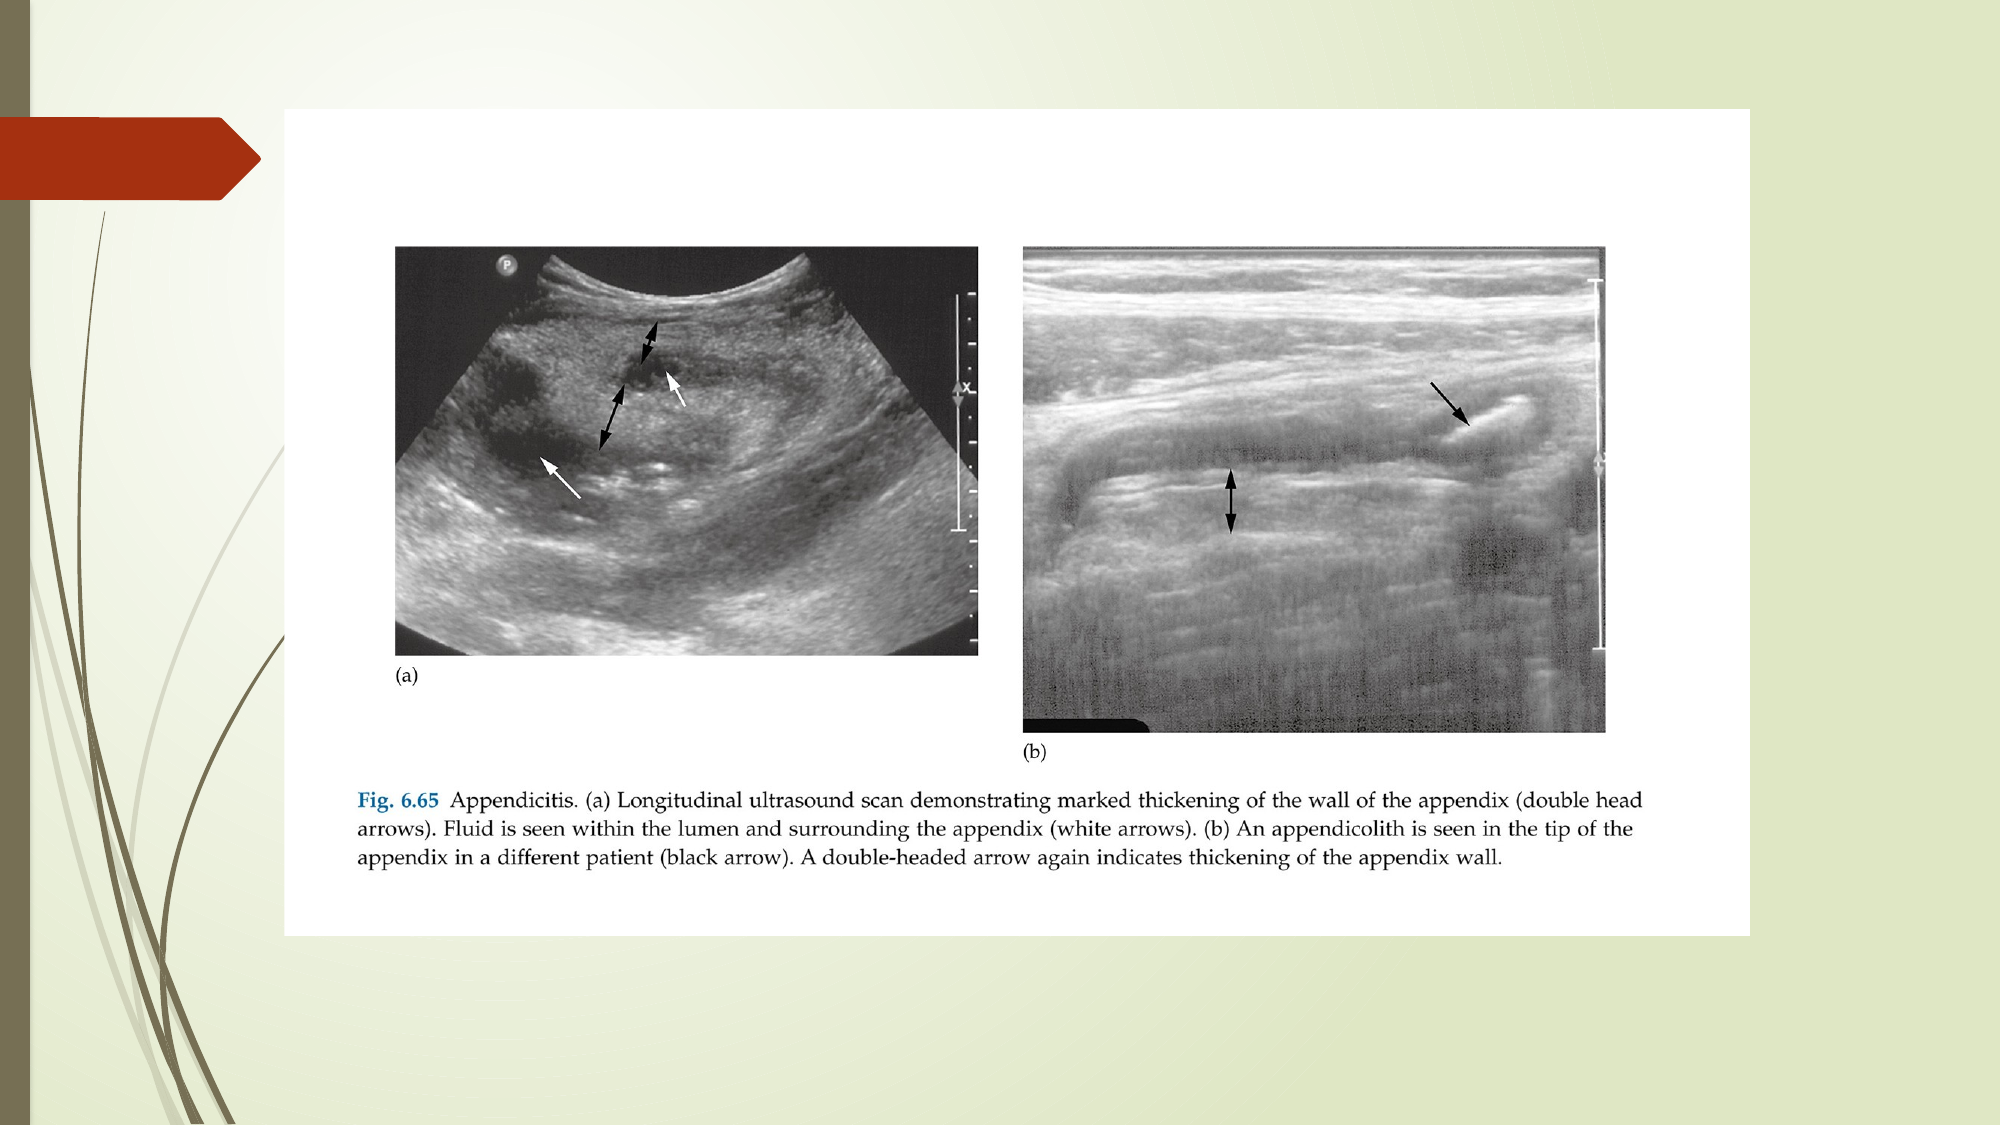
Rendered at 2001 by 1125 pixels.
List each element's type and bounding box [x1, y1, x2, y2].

picture [284, 109, 1751, 937]
